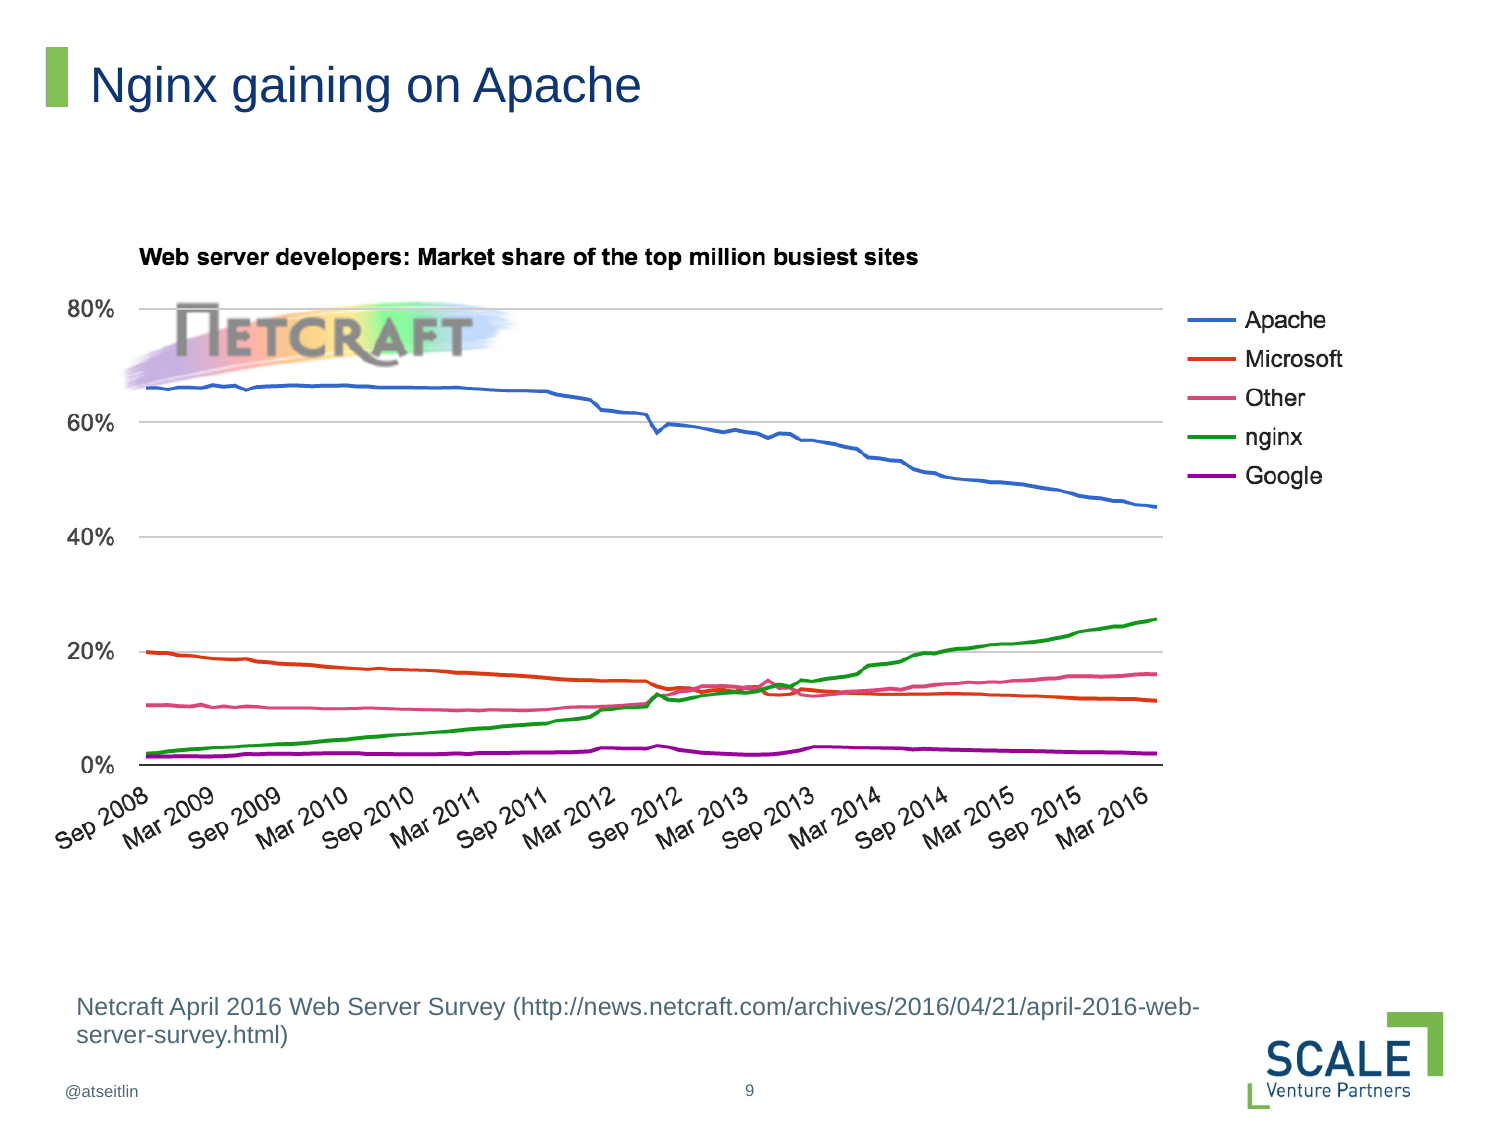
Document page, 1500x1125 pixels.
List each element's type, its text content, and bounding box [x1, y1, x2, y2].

title Nginx gaining on Apache [74, 47, 1451, 122]
picture [1243, 1012, 1444, 1109]
picture [0, 185, 1500, 938]
text_box Netcraft April 2016 Web Server Survey (http://news.netcraft.com/archives/2016/04/21/april-2016-web-server-survey.html) [61, 985, 1225, 1057]
